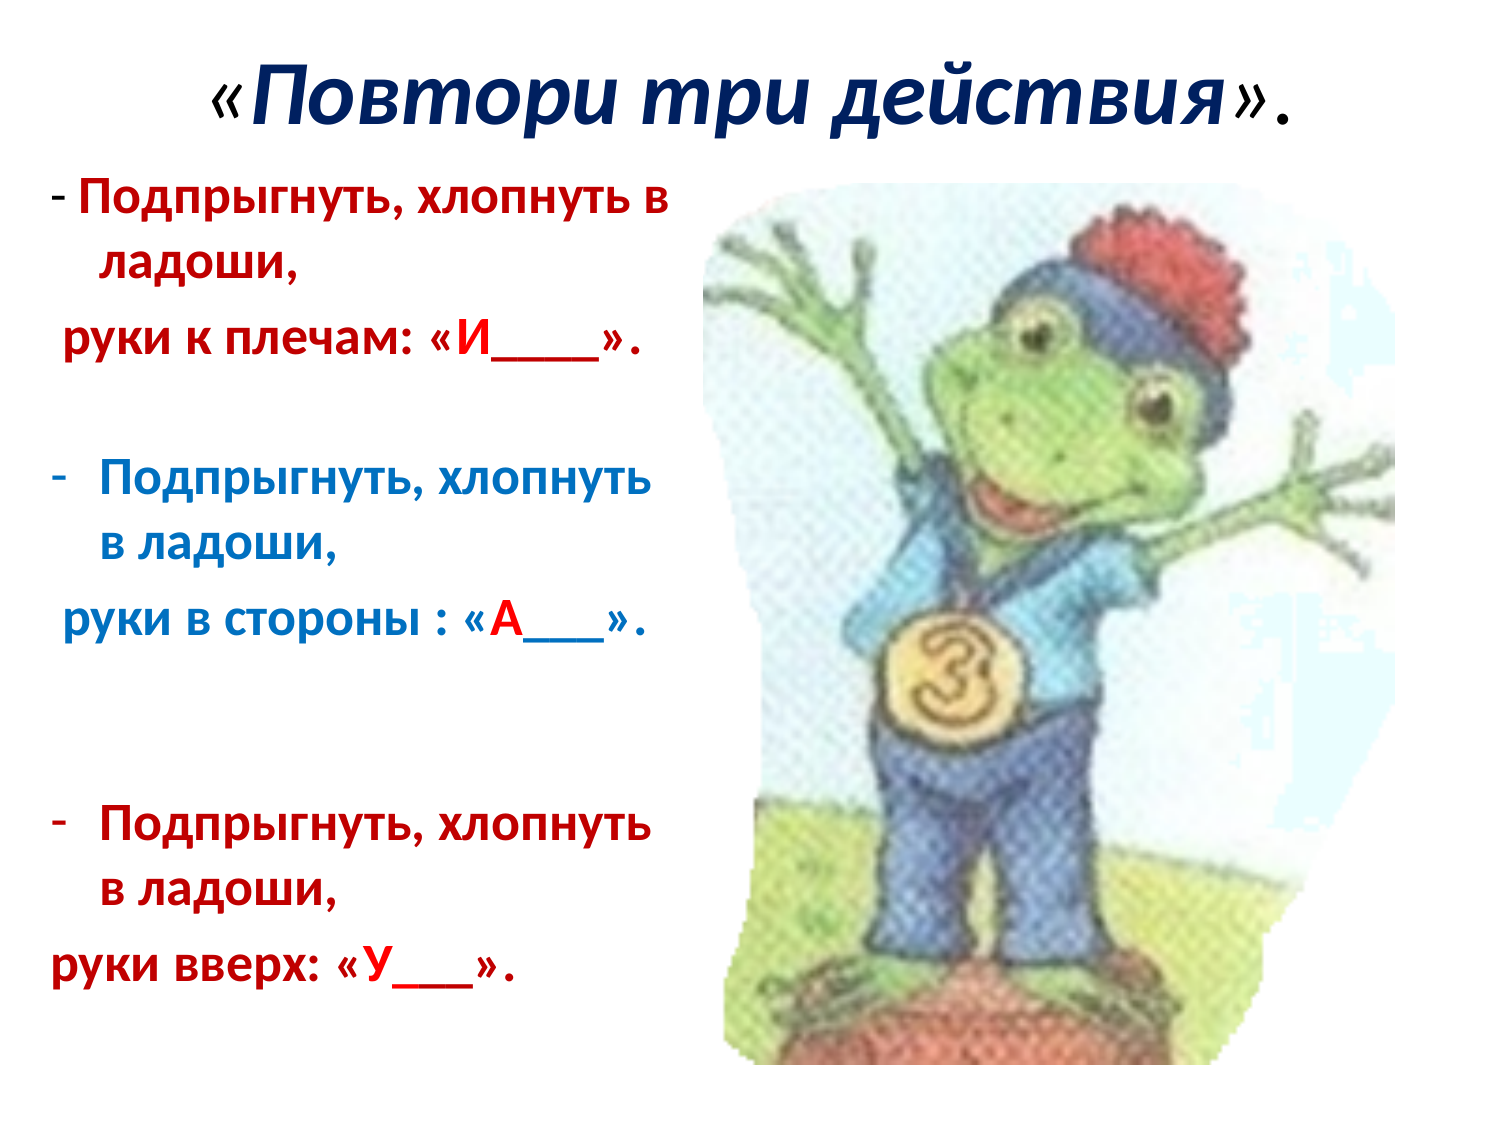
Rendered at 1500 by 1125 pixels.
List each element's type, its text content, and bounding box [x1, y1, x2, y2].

list - Подпрыгнуть, хлопнуть в ладоши, руки к плечам: «И____». Подпрыгнуть, хлопнуть в ладоши, руки в стороны : «А___». Подпрыгнуть, хлопнуть в ладоши, руки вверх: «У___». [35, 152, 704, 1005]
picture [702, 182, 1395, 1066]
title «Повтори три действия». [75, 0, 1425, 176]
